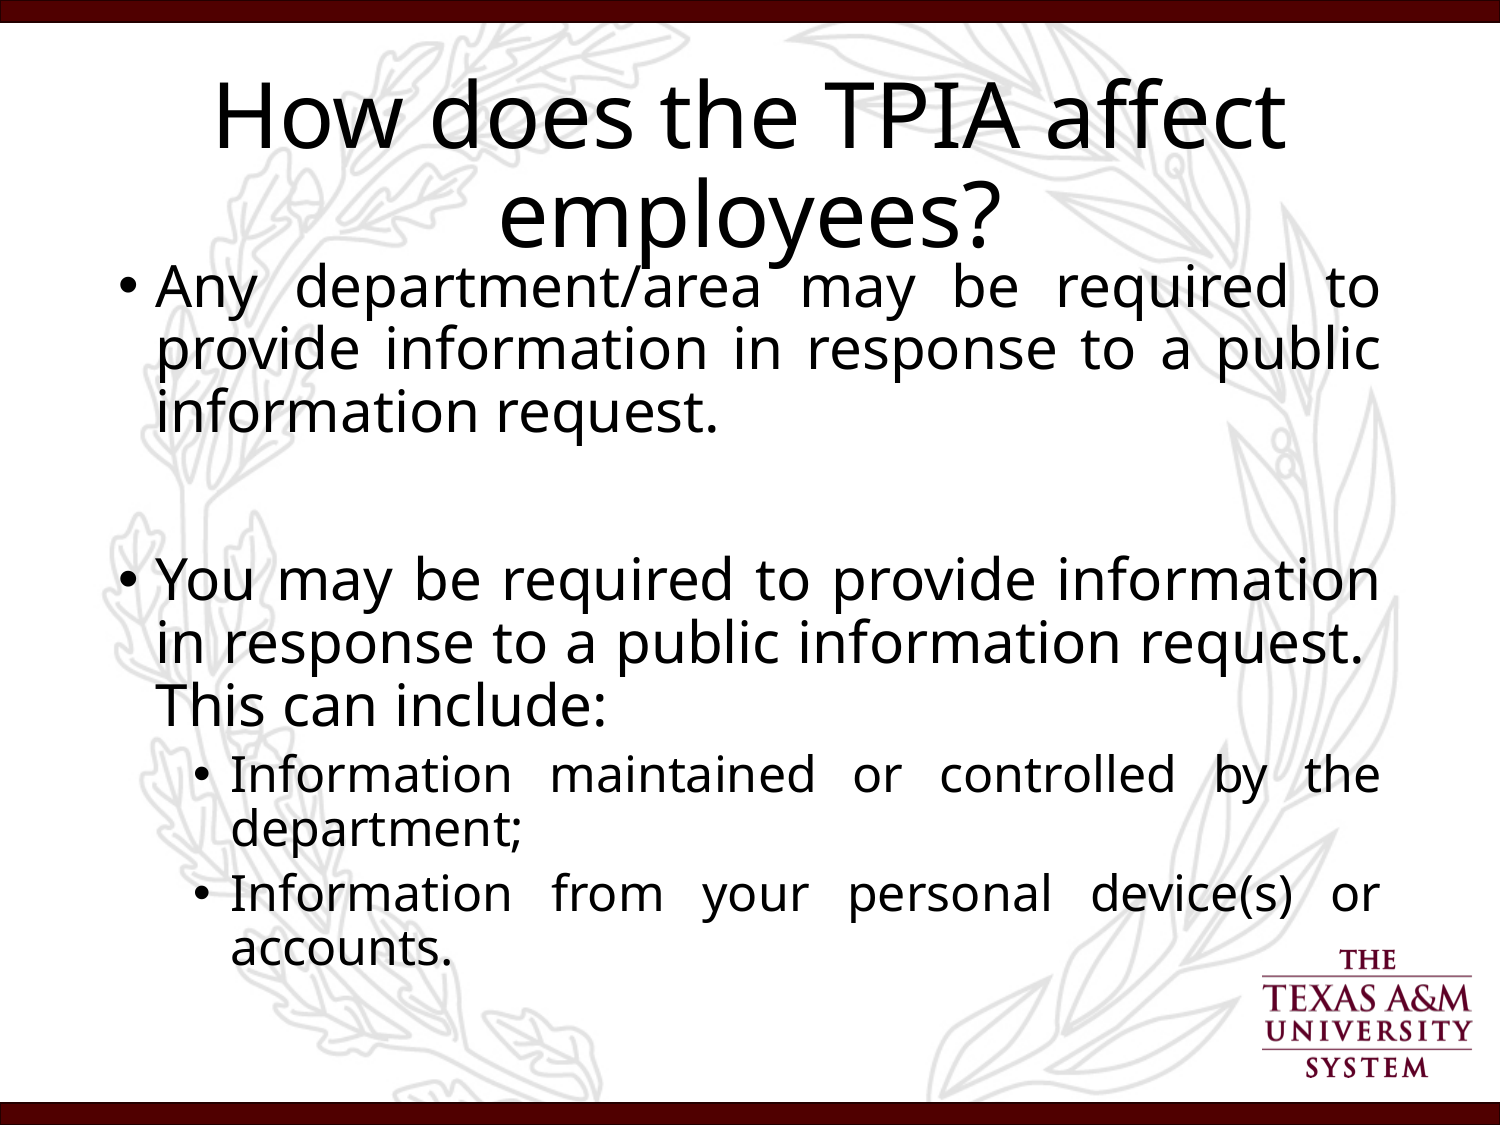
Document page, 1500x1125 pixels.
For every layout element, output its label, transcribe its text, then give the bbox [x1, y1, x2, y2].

title How does the TPIA affect employees? [103, 59, 1397, 249]
list Any department/area may be required to provide information in response to a public information request. You may be required to provide information in response to a public information request. This can include: Information maintained or controlled by the department; Information from your personal device(s) or accounts. [103, 249, 1397, 1014]
picture [0, 23, 1500, 1102]
